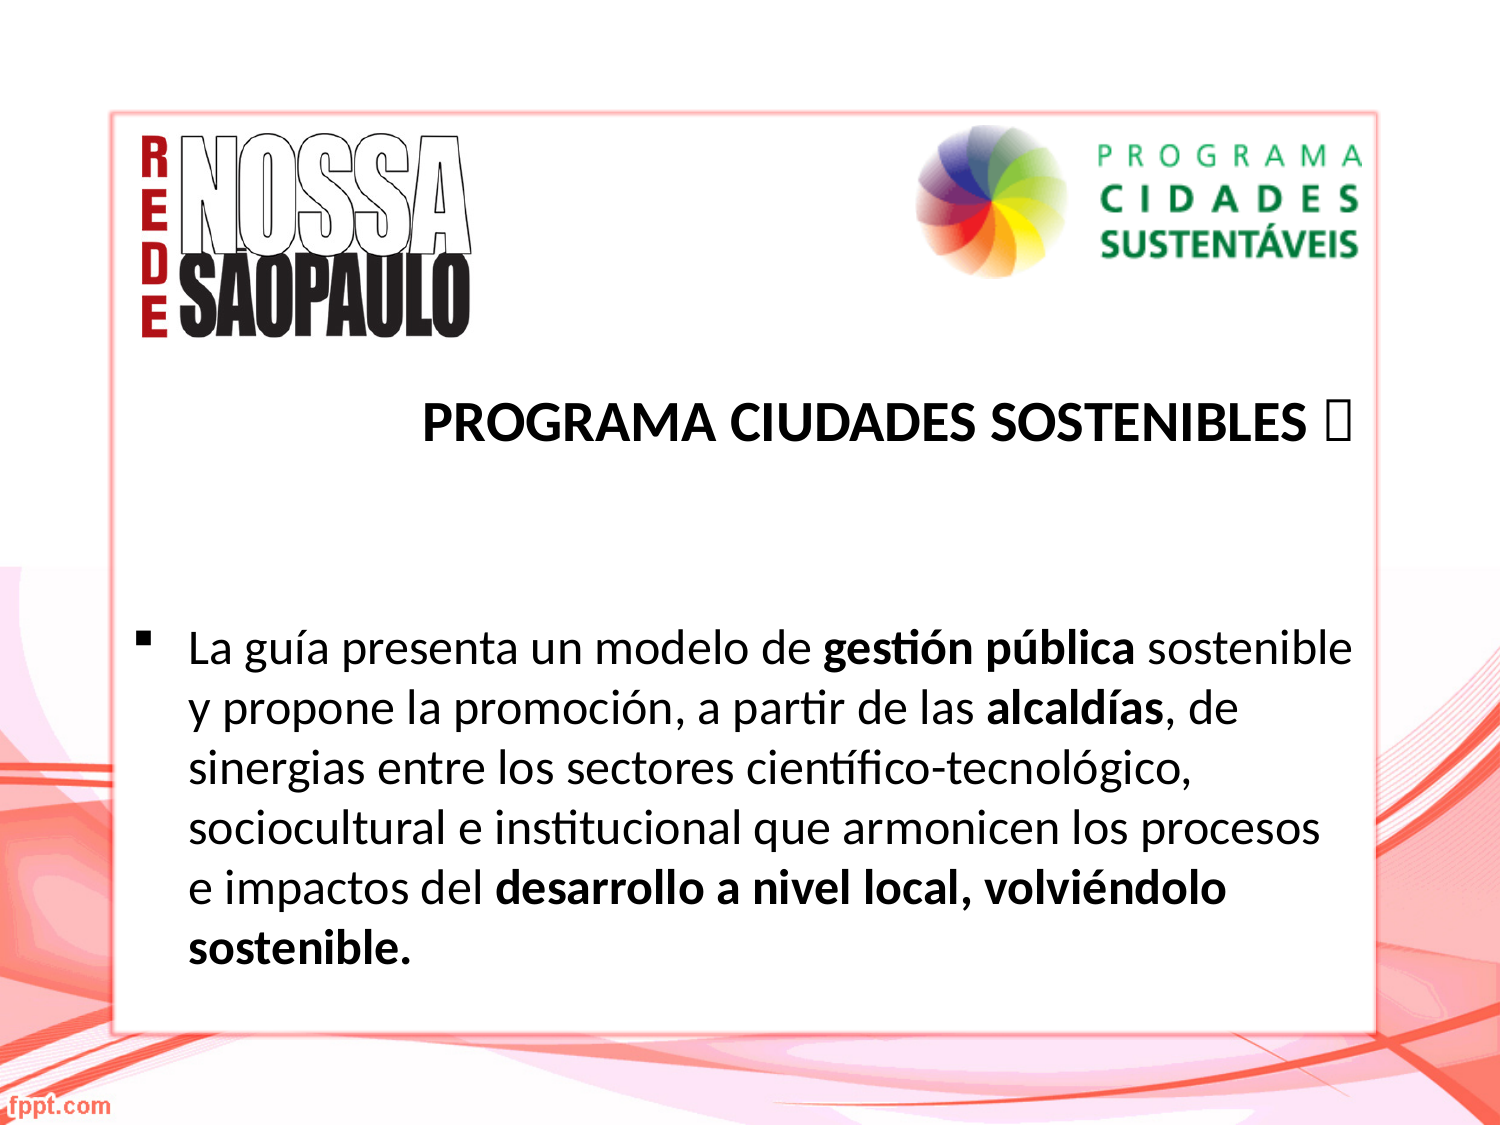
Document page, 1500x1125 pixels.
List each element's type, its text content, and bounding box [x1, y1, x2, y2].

text_box [113, 115, 1374, 1035]
picture [0, 0, 1500, 1125]
list PROGRAMA CIUDADES SOSTENIBLES  La guía presenta un modelo de gestión pública sostenible y propone la promoción, a partir de las alcaldías, de sinergias entre los sectores científico-tecnológico, sociocultural e institucional que armonicen los procesos e impactos del desarrollo a nivel local, volviéndolo sostenible. [116, 130, 1372, 1024]
